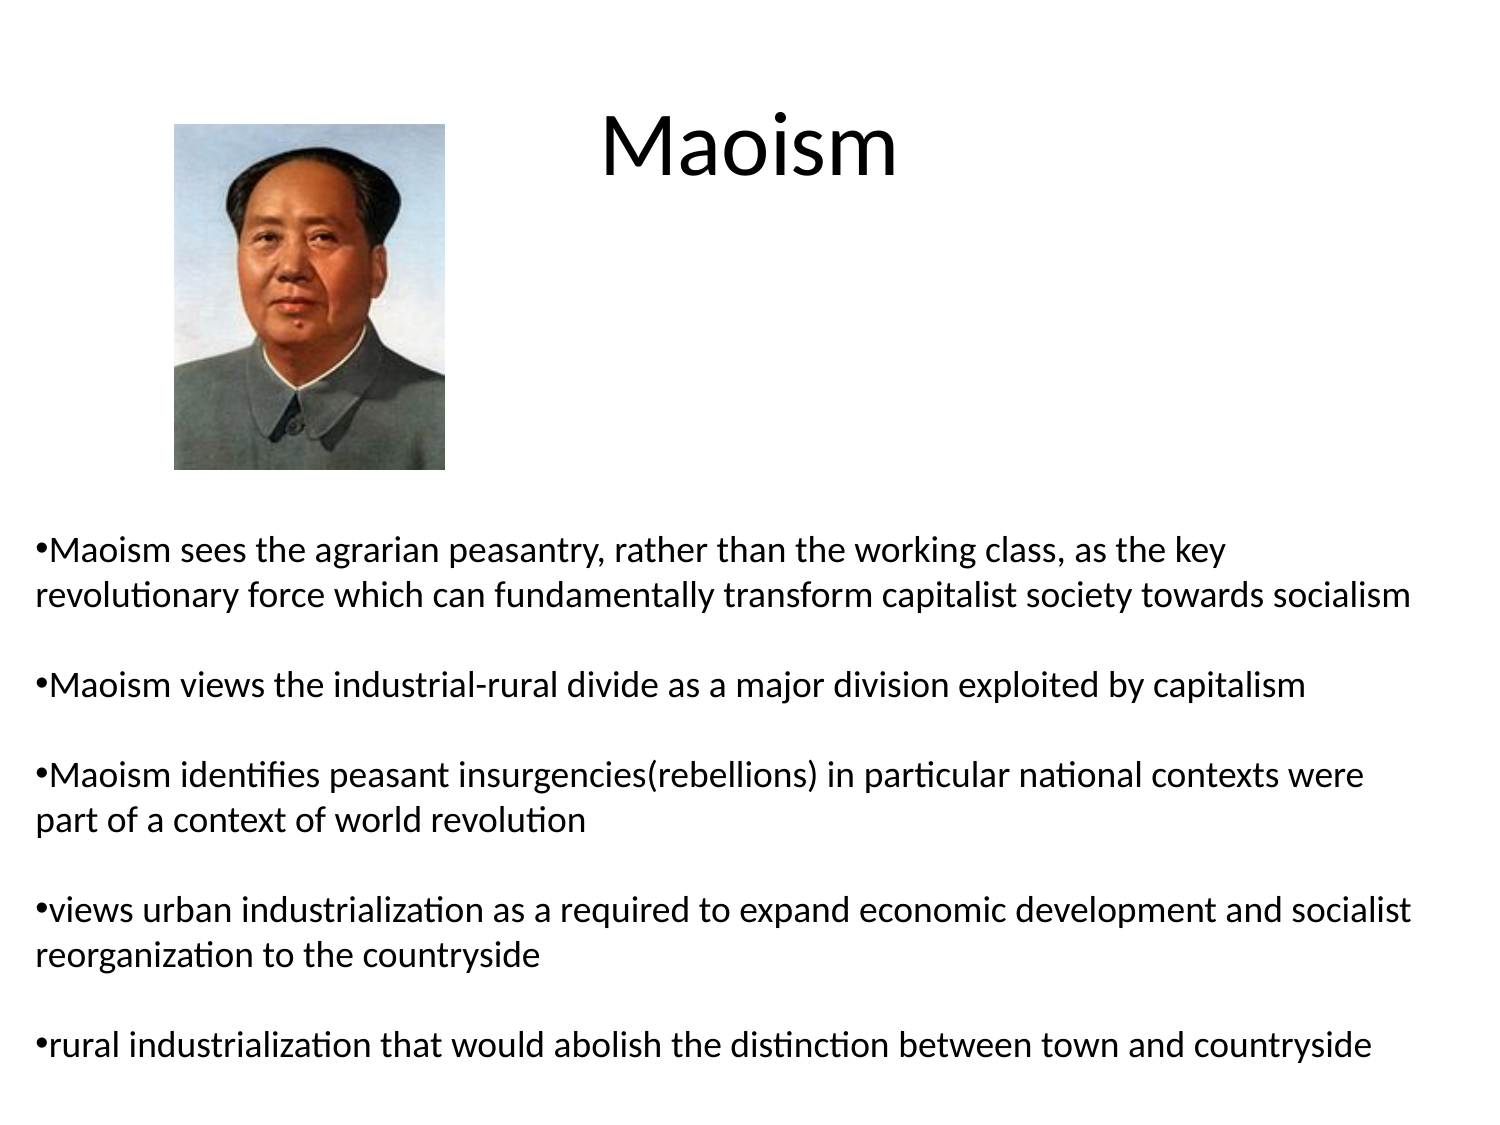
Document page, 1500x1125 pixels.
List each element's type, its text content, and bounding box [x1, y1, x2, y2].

text_box Maoism sees the agrarian peasantry, rather than the working class, as the key revolutionary force which can fundamentally transform capitalist society towards socialism Maoism views the industrial-rural divide as a major division exploited by capitalism Maoism identifies peasant insurgencies(rebellions) in particular national contexts were part of a context of world revolution views urban industrialization as a required to expand economic development and socialist reorganization to the countryside rural industrialization that would abolish the distinction between town and countryside [20, 517, 1434, 1073]
picture [174, 124, 445, 471]
title Maoism [75, 45, 1425, 233]
